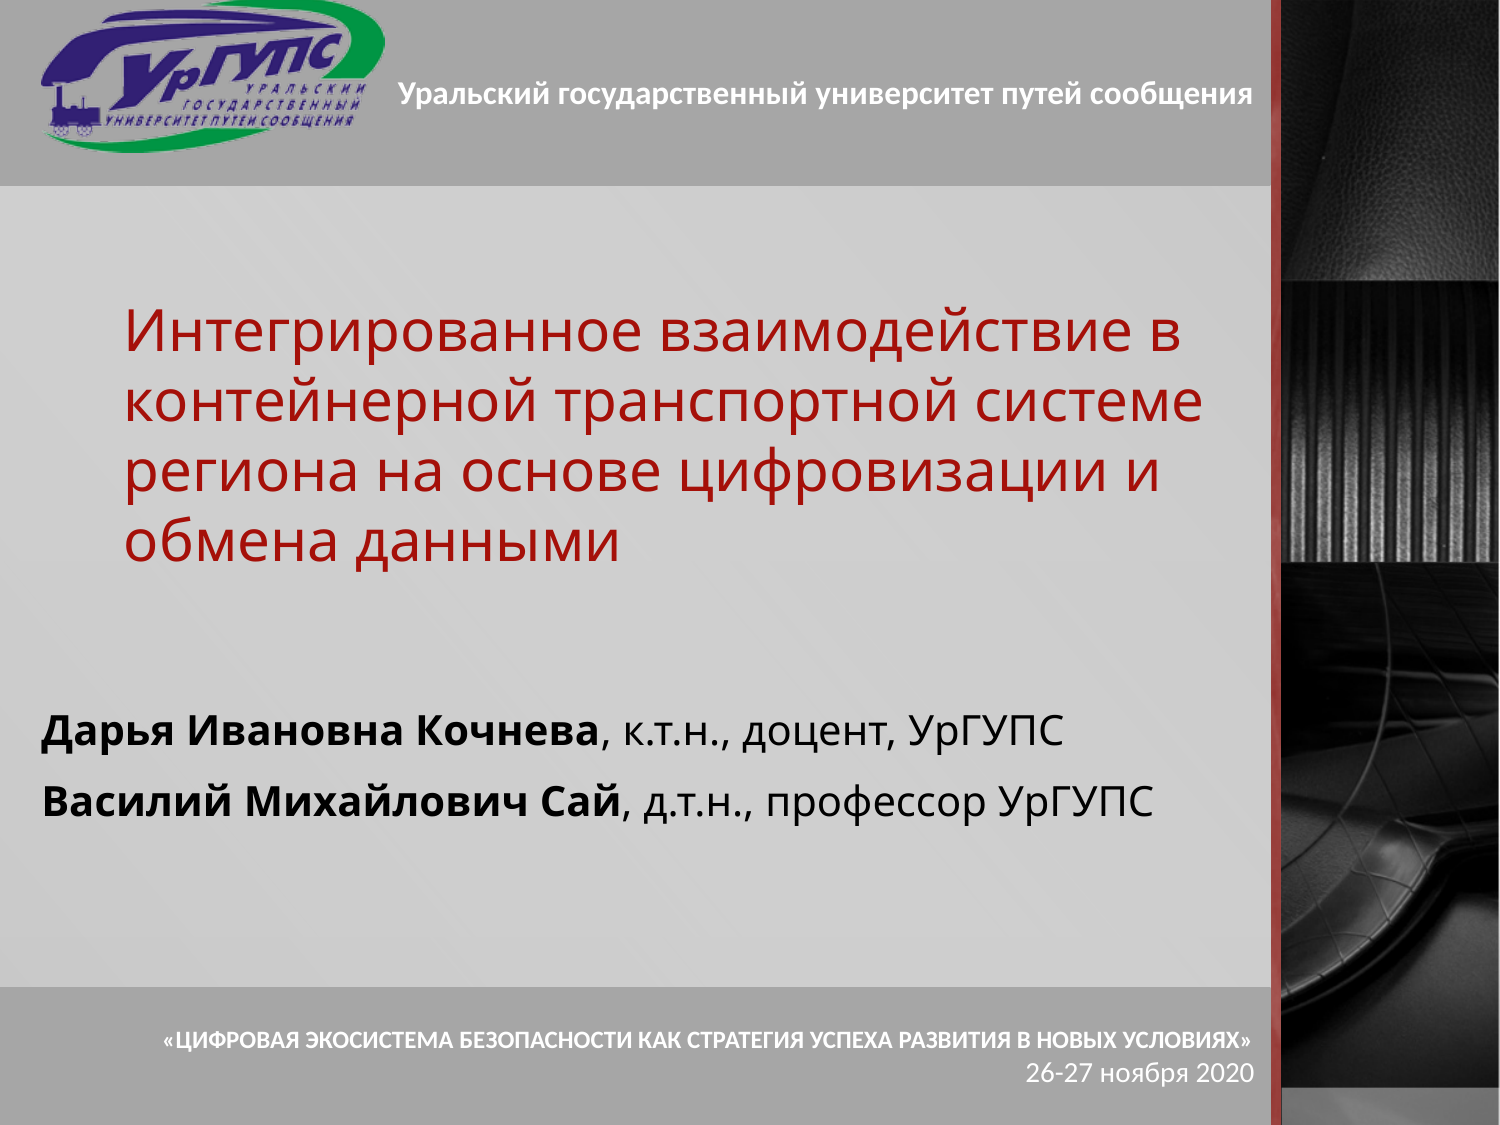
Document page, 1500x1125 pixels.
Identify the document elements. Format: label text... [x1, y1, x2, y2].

text_box Уральский государственный университет путей сообщения [0, 0, 1271, 186]
title Интегрированное взаимодействие в контейнерной транспортной системе региона на основе цифровизации и обмена данными [123, 397, 1235, 573]
picture [41, 0, 386, 153]
text_box «ЦИФРОВАЯ ЭКОСИСТЕМА БЕЗОПАСНОСТИ КАК СТРАТЕГИЯ УСПЕХА РАЗВИТИЯ В НОВЫХ УСЛОВИЯХ» 26-27 ноября 2020 [0, 987, 1271, 1125]
subtitle Дарья Ивановна Кочнева, к.т.н., доцент, УрГУПС Василий Михайлович Сай, д.т.н., профессор УрГУПС [41, 704, 1270, 924]
picture [1281, 0, 1500, 1087]
